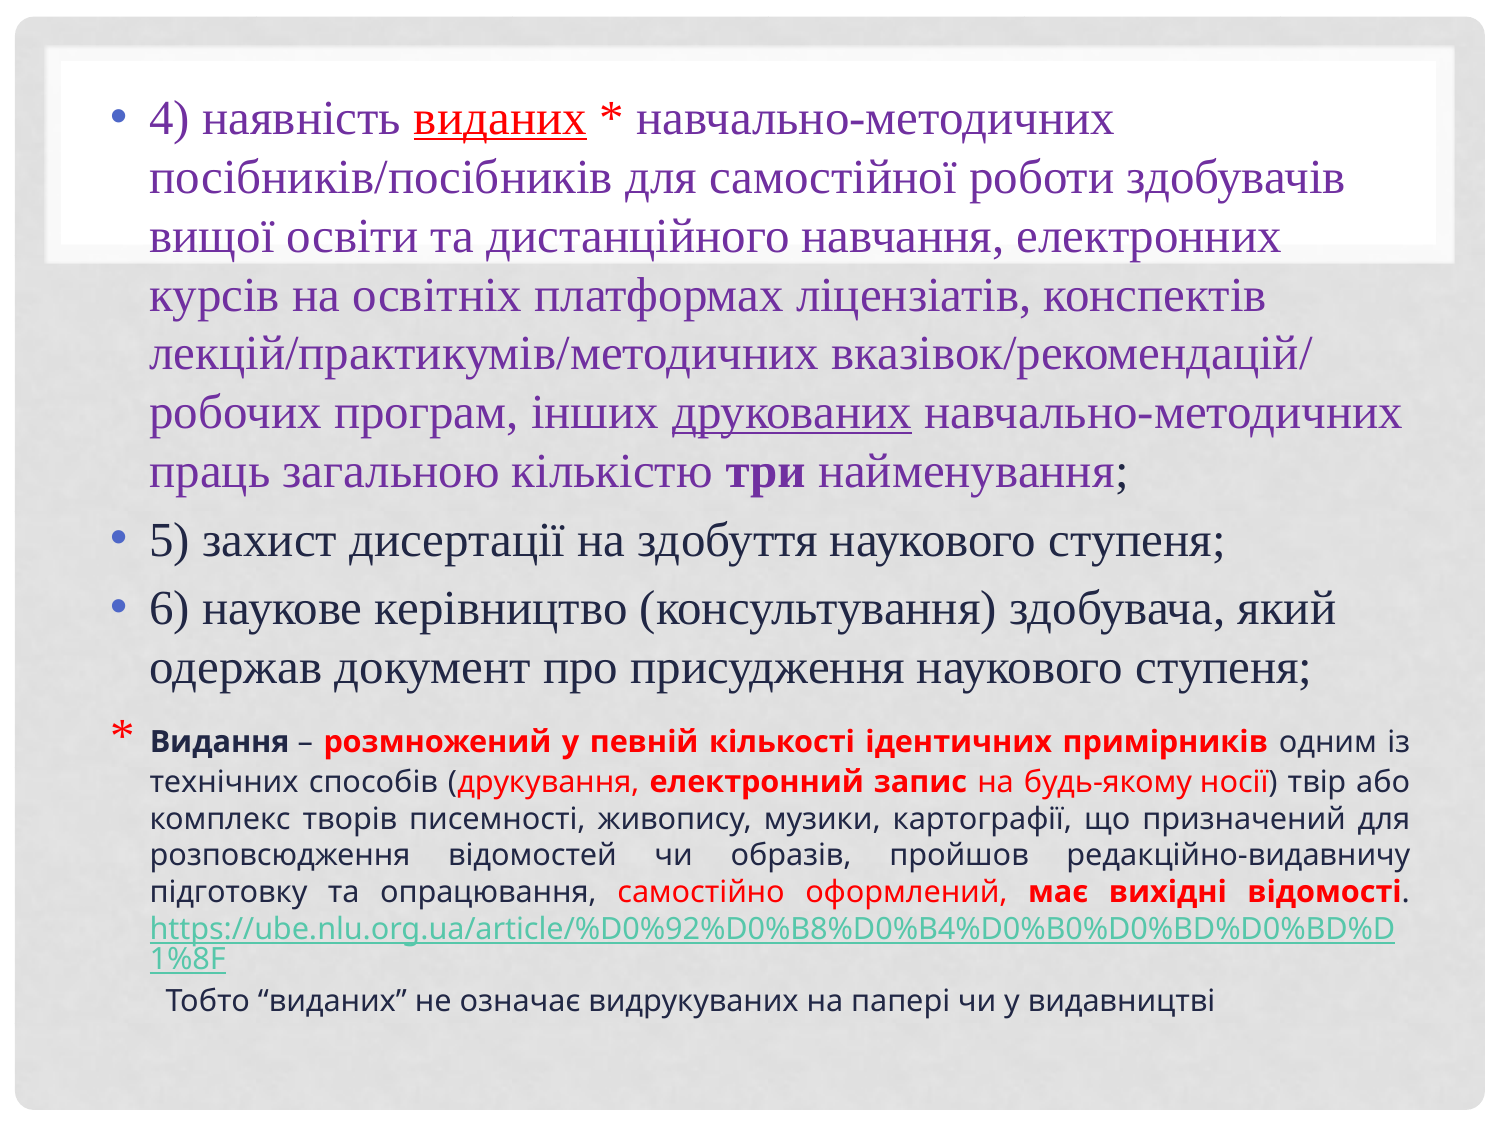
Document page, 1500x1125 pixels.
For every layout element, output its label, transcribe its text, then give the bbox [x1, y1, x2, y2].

list 4) наявність виданих * навчально-методичних посібників/посібників для самостійної роботи здобувачів вищої освіти та дистанційного навчання, електронних курсів на освітніх платформах ліцензіатів, конспектів лекцій/практикумів/методичних вказівок/рекомендацій/ робочих програм, інших друкованих навчально-методичних праць загальною кількістю три найменування; 5) захист дисертації на здобуття наукового ступеня; 6) наукове керівництво (консультування) здобувача, який одержав документ про присудження наукового ступеня; * Видання – розмножений у певній кількості ідентичних примірників одним із технічних способів (друкування, електронний запис на будь-якому носії) твір або комплекс творів писемності, живопису, музики, картографії, що призначений для розповсюдження відомостей чи образів, пройшов редакційно-видавничу підготовку та опрацювання, самостійно оформлений, має вихідні відомості. https://ube.nlu.org.ua/article/%D0%92%D0%B8%D0%B4%D0%B0%D0%BD%D0%BD%D1%8F Тобто “виданих” не означає видрукуваних на папері чи у видавництві [75, 78, 1425, 1005]
